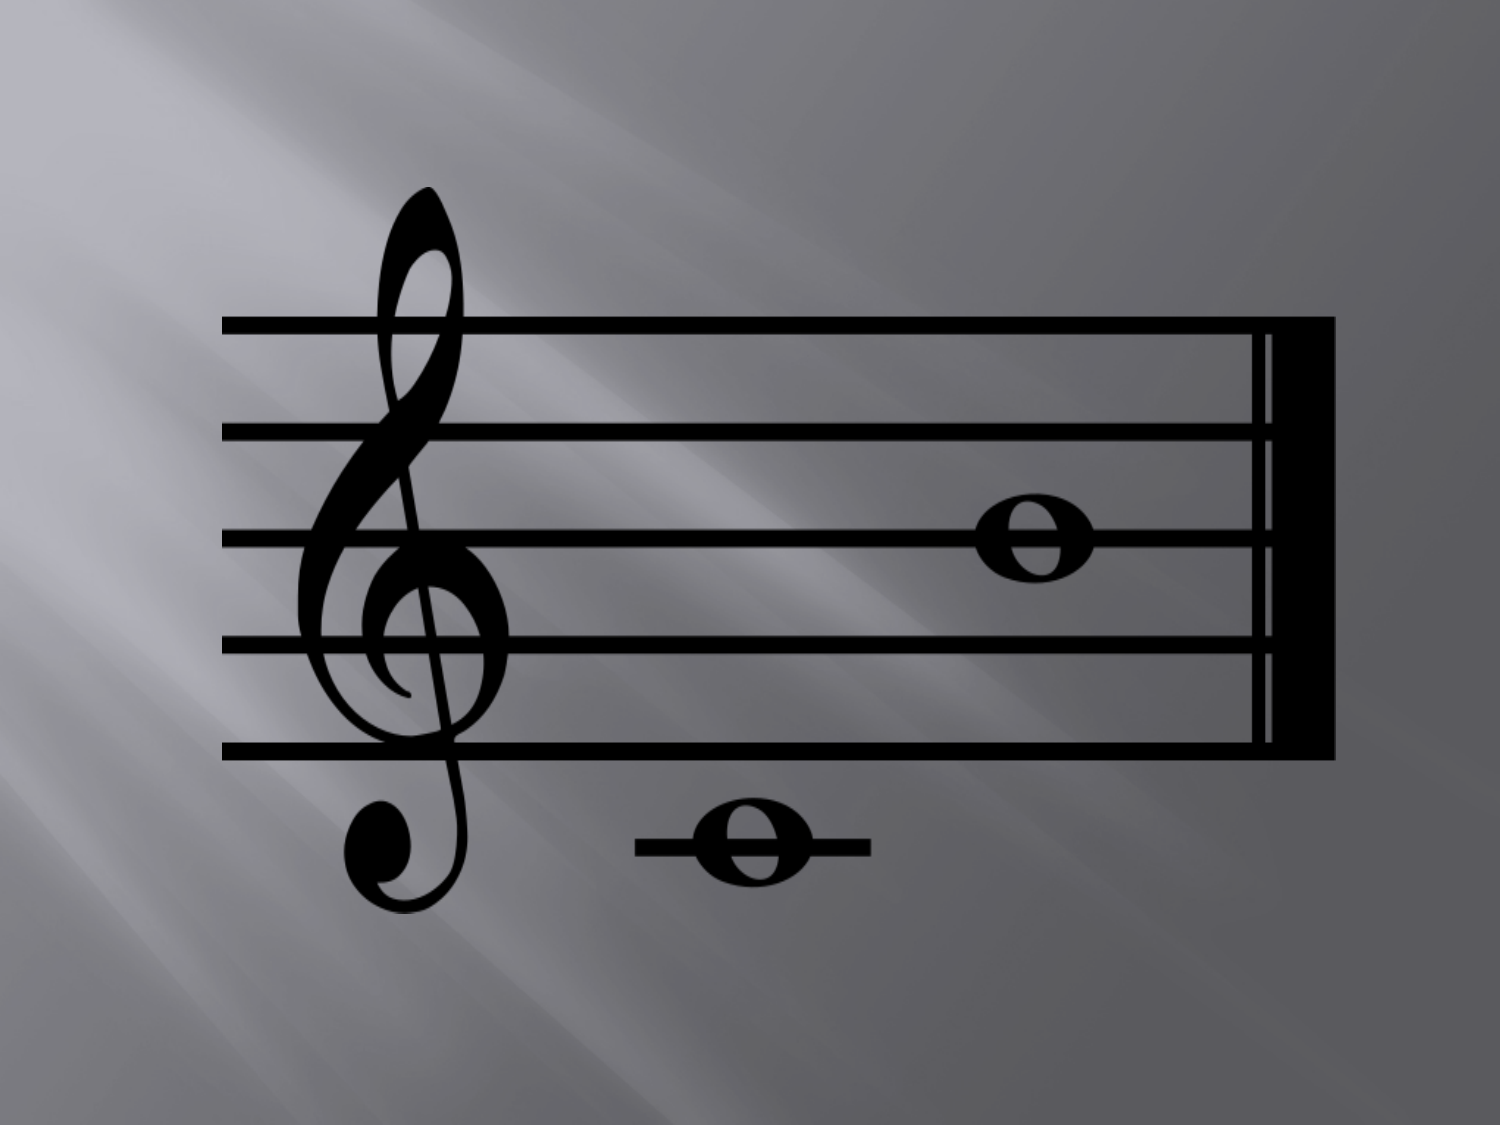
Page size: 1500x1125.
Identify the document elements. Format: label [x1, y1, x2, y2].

picture [222, 187, 1337, 915]
